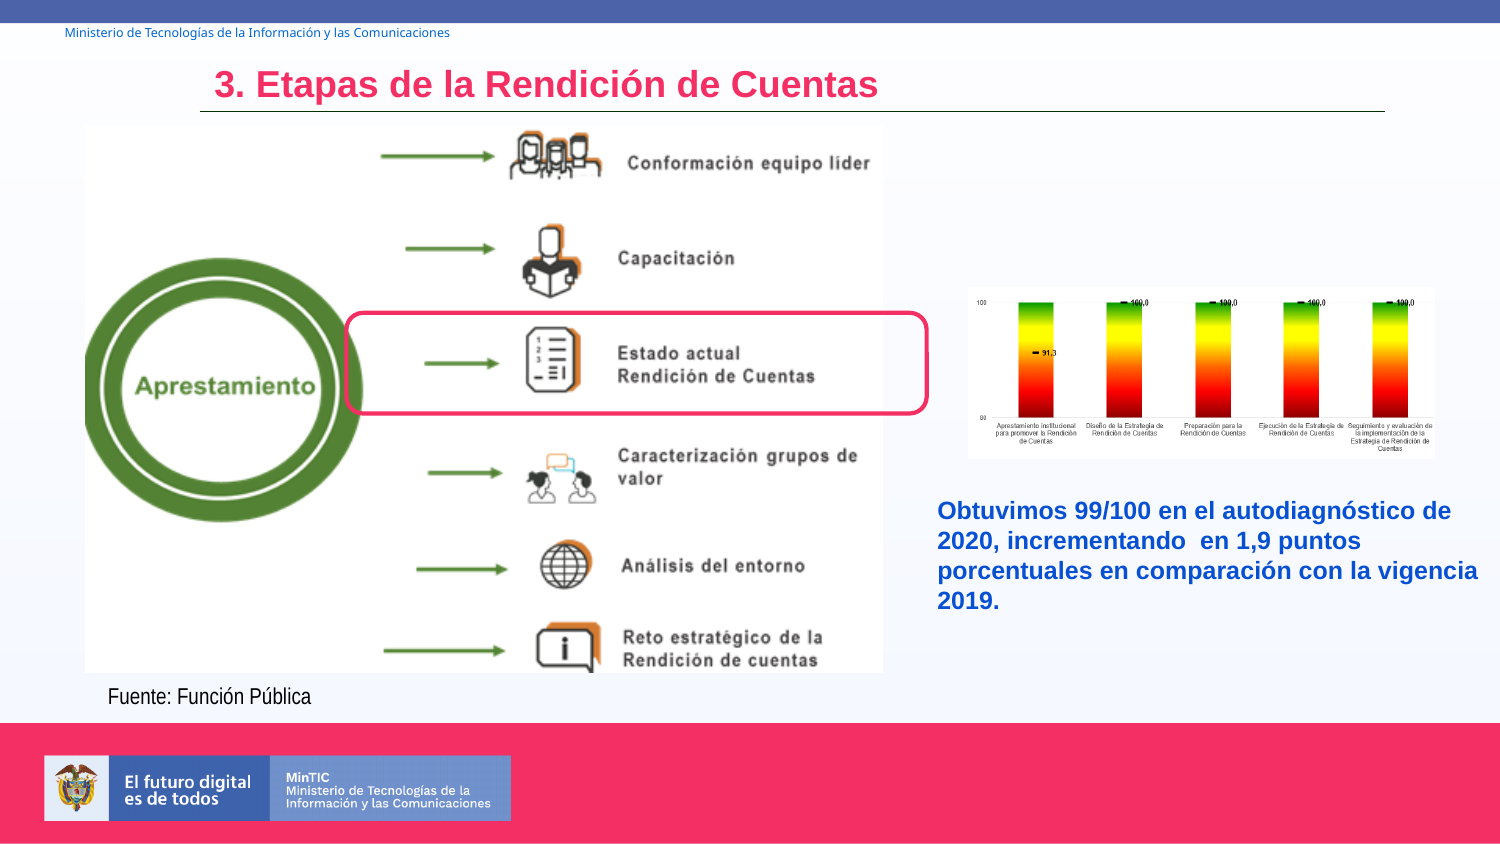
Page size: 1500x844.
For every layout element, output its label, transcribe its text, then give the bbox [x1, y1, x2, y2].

picture [43, 754, 511, 821]
text_box Obtuvimos 99/100 en el autodiagnóstico de 2020, incrementando en 1,9 puntos porcentuales en comparación con la vigencia 2019. [922, 487, 1500, 622]
text_box Fuente: Función Pública [93, 681, 661, 716]
text_box 3. Etapas de la Rendición de Cuentas [199, 52, 1469, 113]
picture [85, 125, 883, 673]
text_box [887, 310, 929, 416]
picture [968, 287, 1435, 459]
text_box [0, 0, 1500, 25]
text_box [0, 721, 1500, 844]
